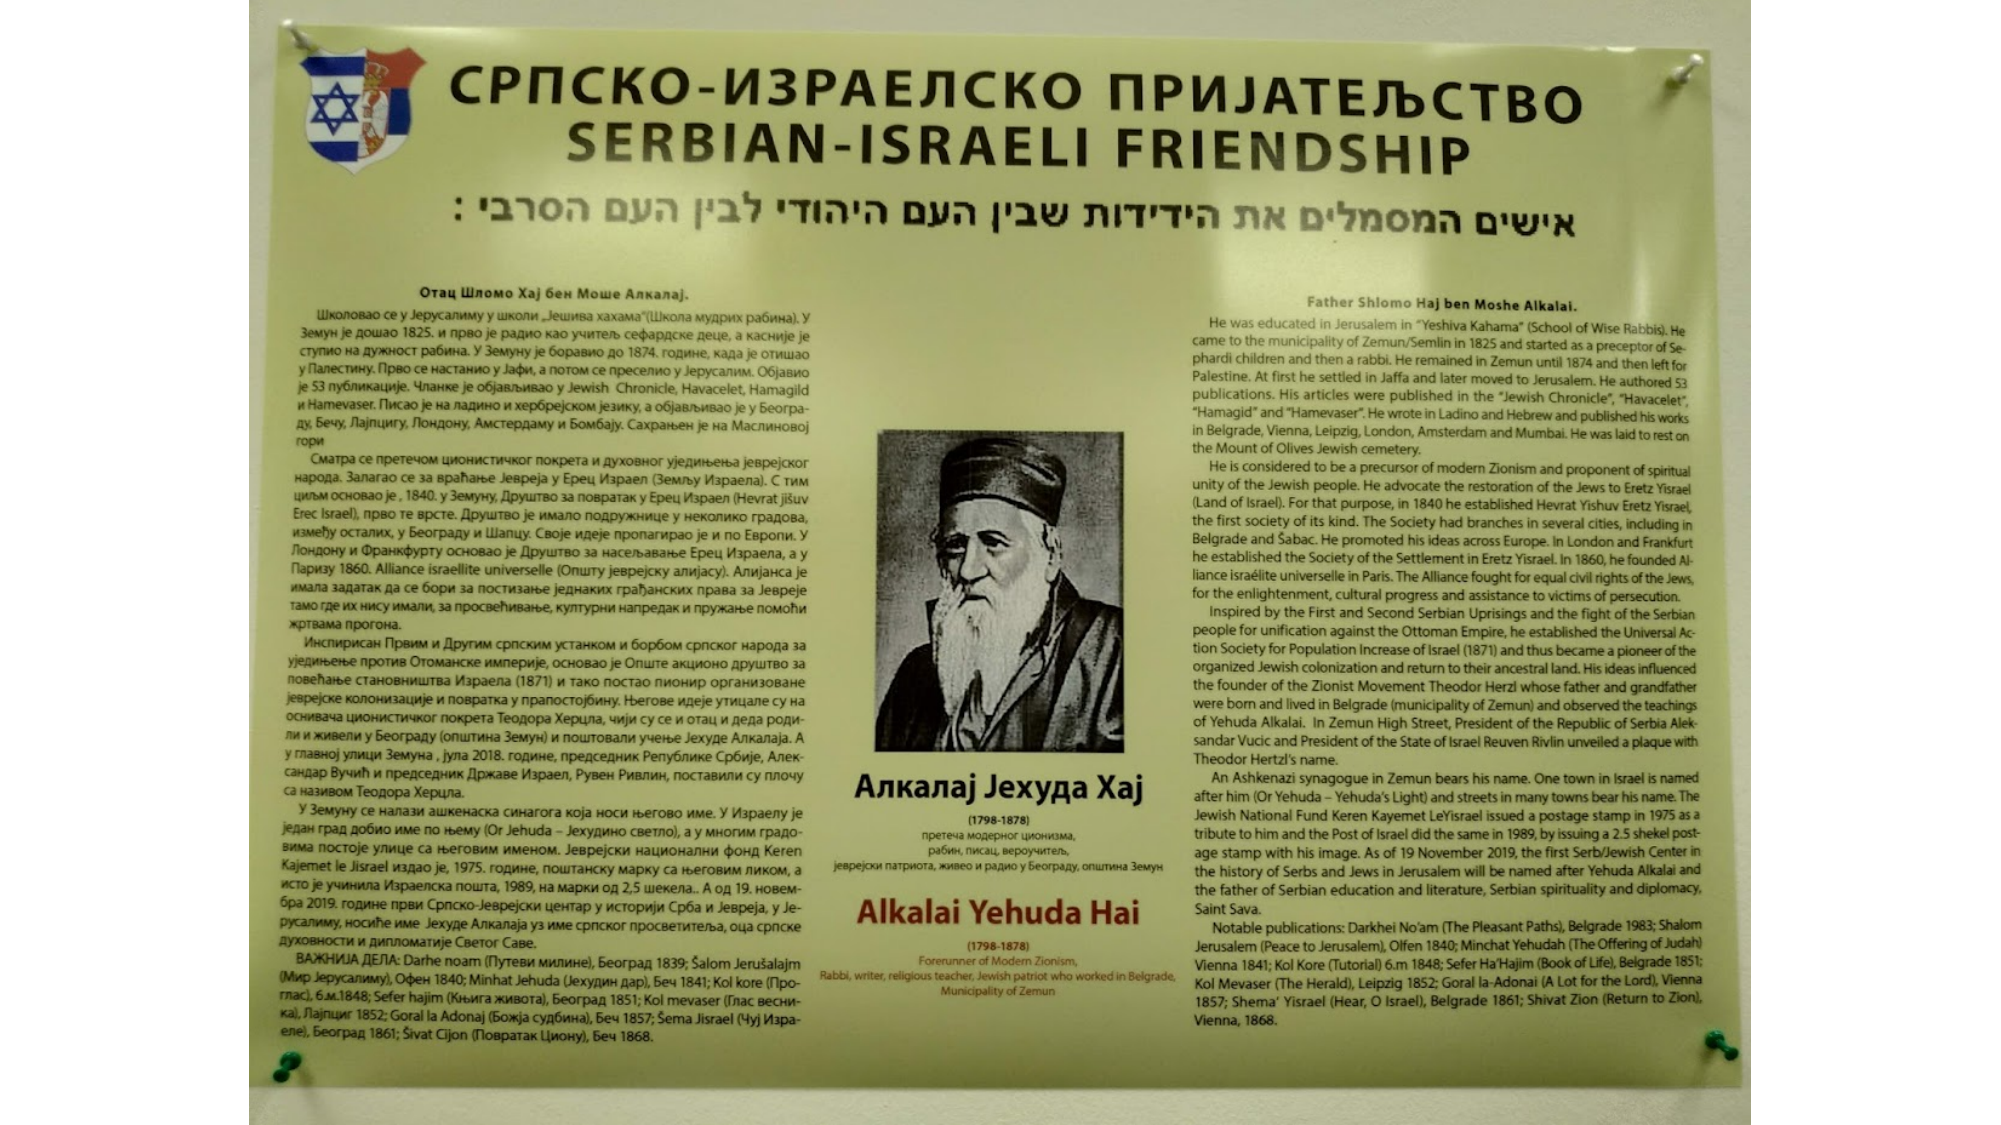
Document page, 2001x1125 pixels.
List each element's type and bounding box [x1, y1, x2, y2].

picture [249, 0, 1751, 1125]
